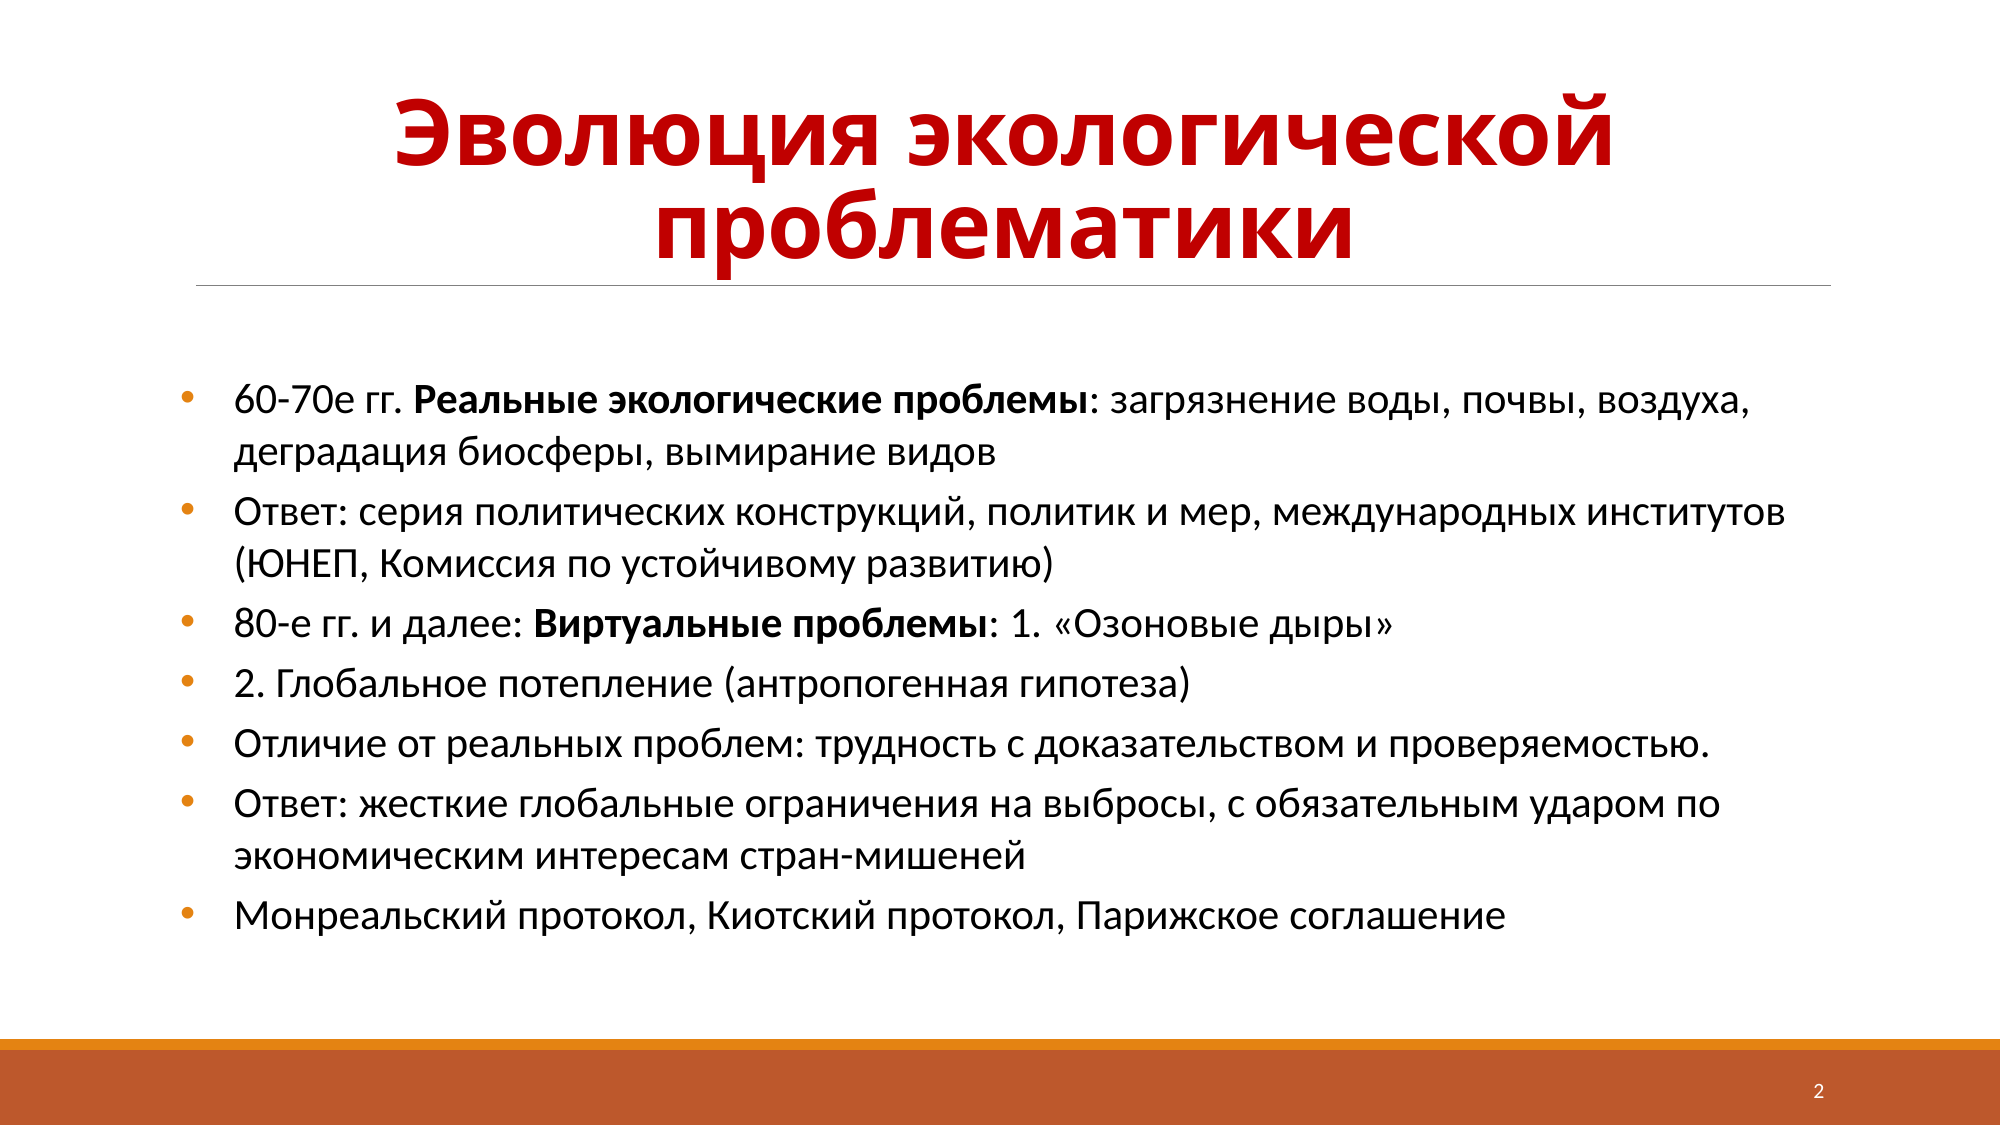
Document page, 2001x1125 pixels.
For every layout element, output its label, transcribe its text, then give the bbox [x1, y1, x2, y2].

list 60-70е гг. Реальные экологические проблемы: загрязнение воды, почвы, воздуха, деградация биосферы, вымирание видов Ответ: серия политических конструкций, политик и мер, международных институтов (ЮНЕП, Комиссия по устойчивому развитию) 80-е гг. и далее: Виртуальные проблемы: 1. «Озоновые дыры» 2. Глобальное потепление (антропогенная гипотеза) Отличие от реальных проблем: трудность с доказательством и проверяемостью. Ответ: жесткие глобальные ограничения на выбросы, с обязательным ударом по экономическим интересам стран-мишеней Монреальский протокол, Киотский протокол, Парижское соглашение [180, 302, 1830, 963]
title Эволюция экологической проблематики [180, 47, 1830, 285]
slide_number 2 [1624, 1059, 1840, 1120]
